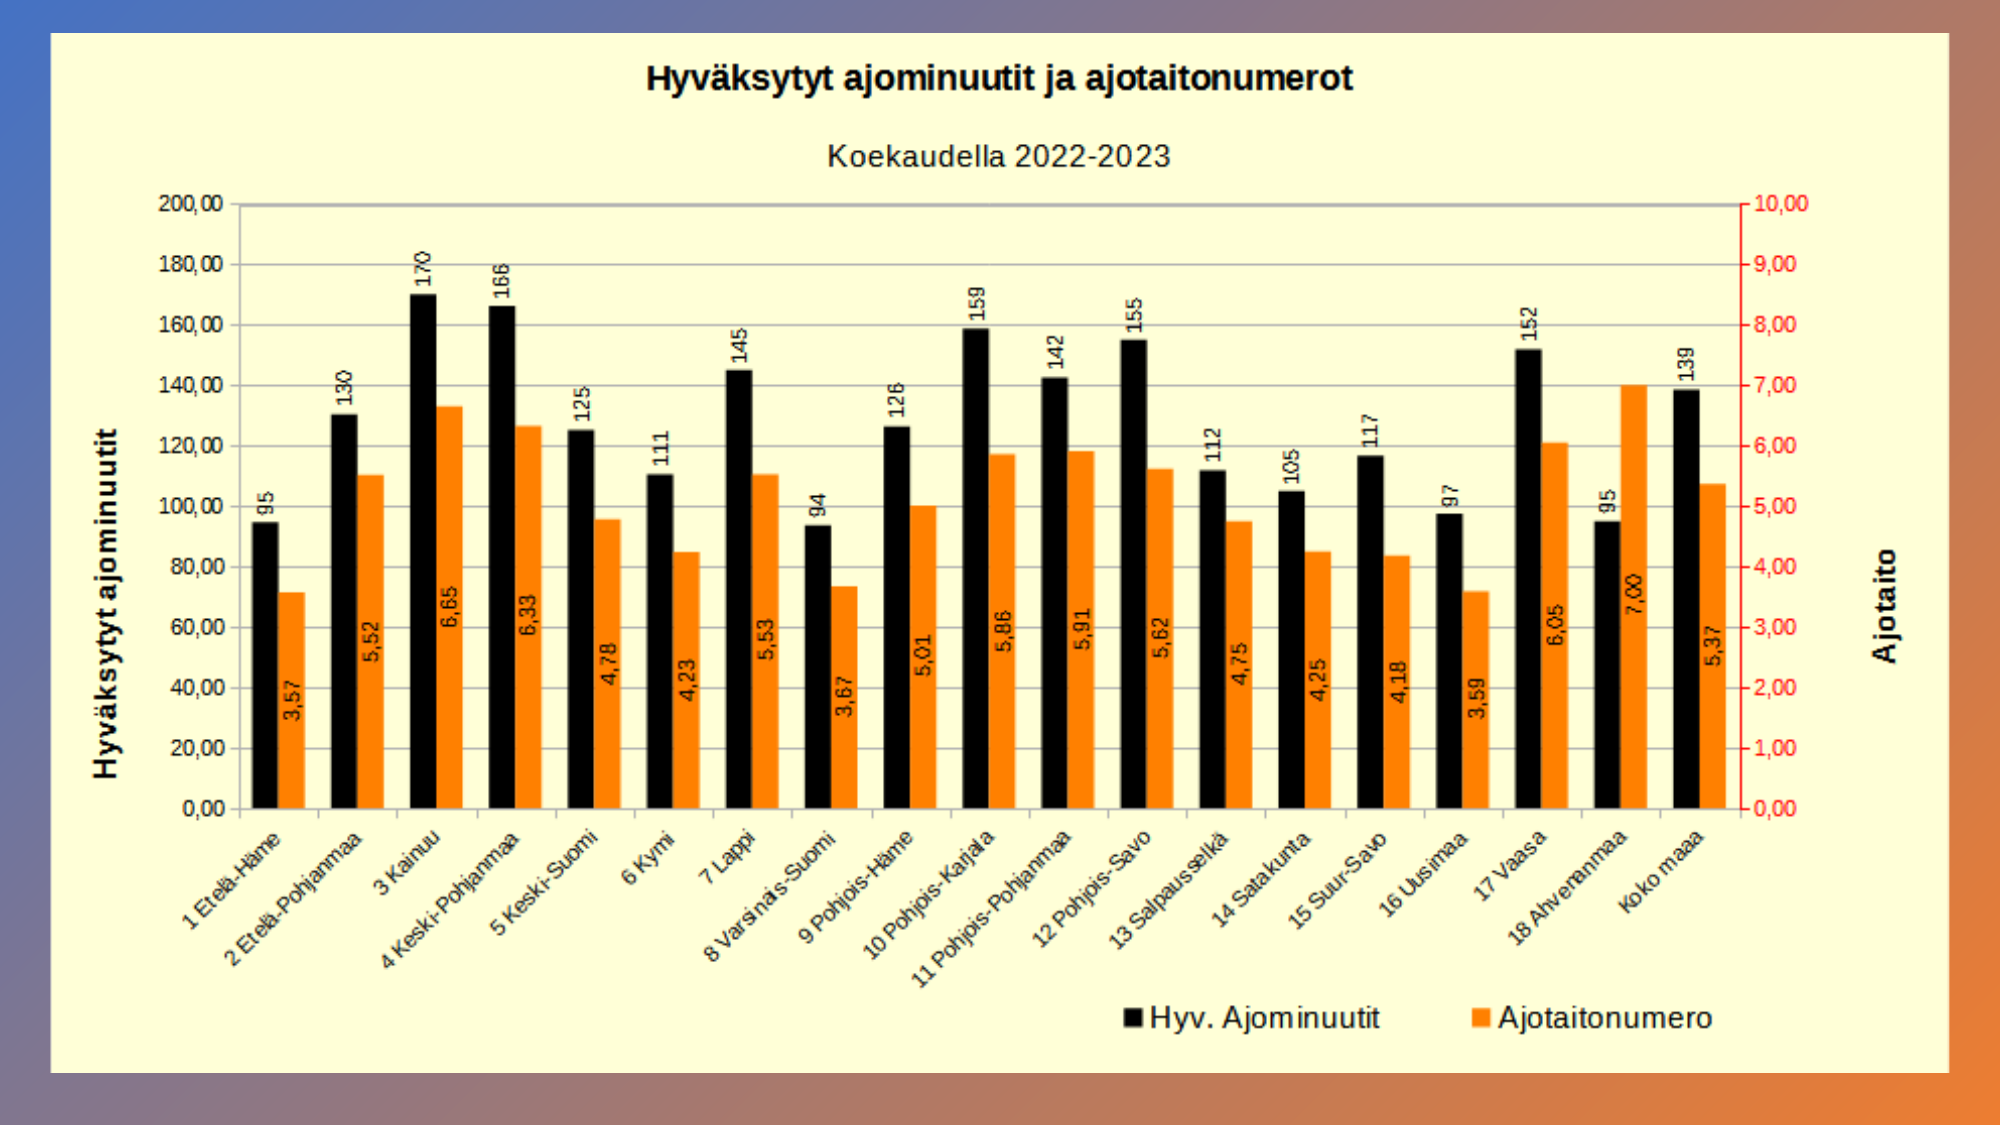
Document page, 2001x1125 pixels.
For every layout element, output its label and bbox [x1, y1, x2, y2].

text_box [0, 0, 2000, 1125]
picture [50, 32, 1950, 1073]
